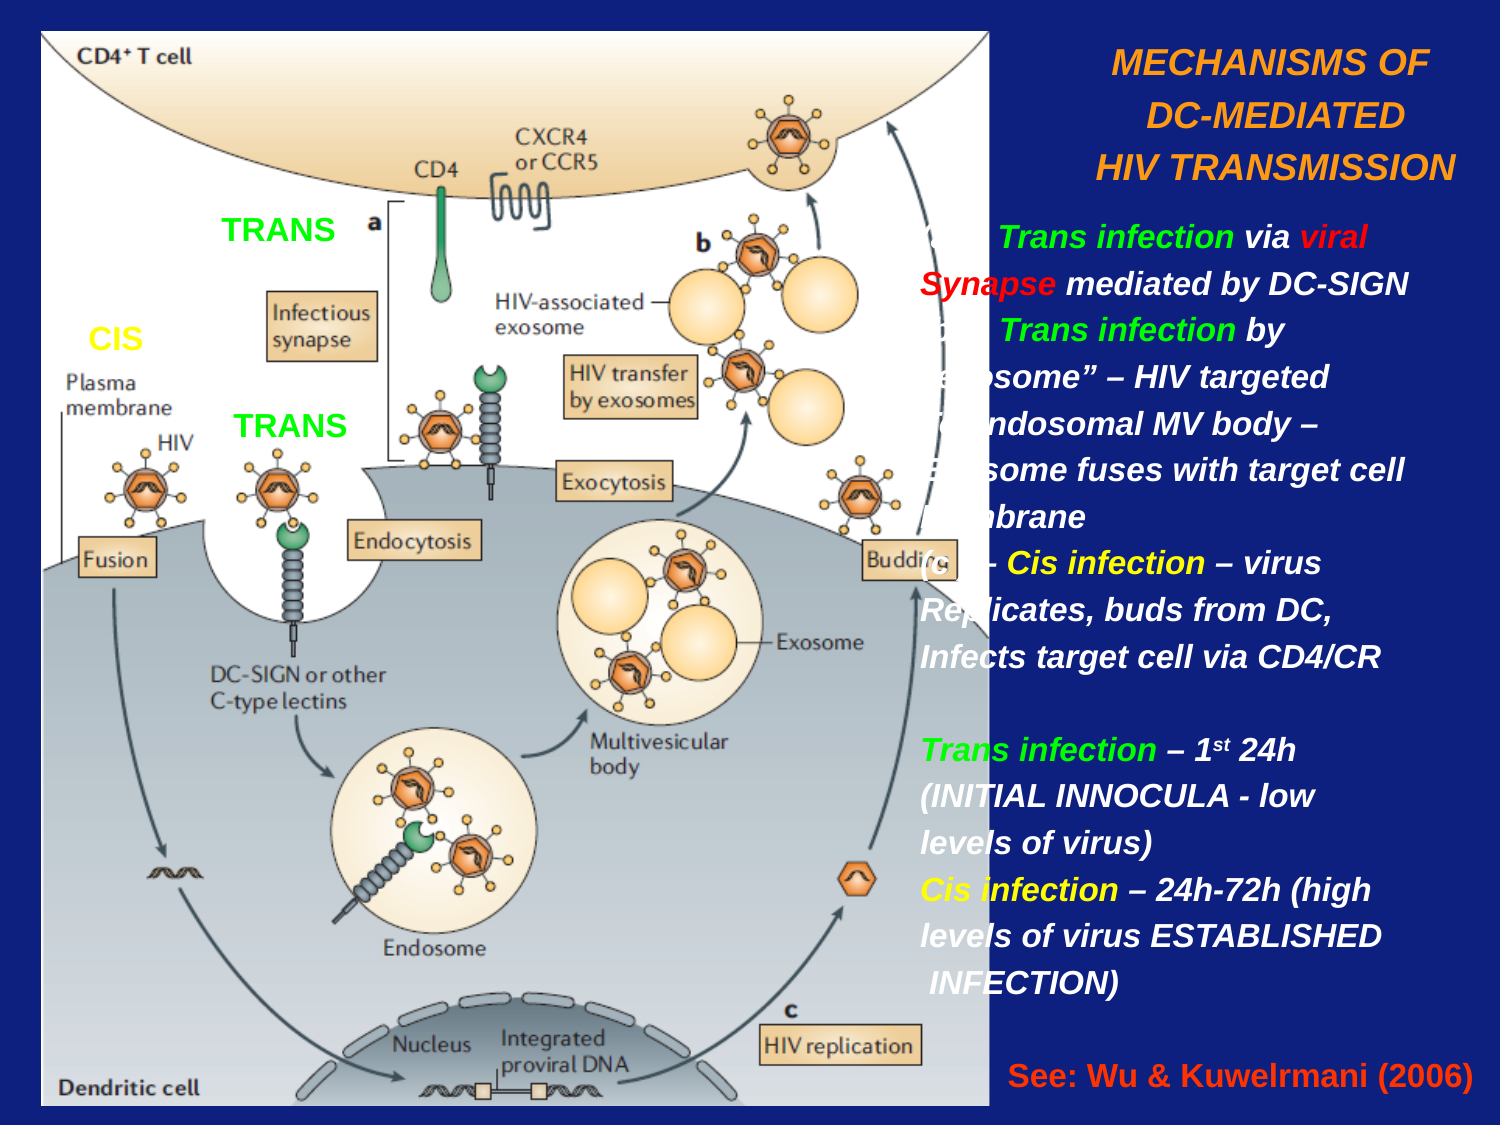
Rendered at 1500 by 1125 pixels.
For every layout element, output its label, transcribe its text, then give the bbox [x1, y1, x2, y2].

text_box MECHANISMS OF DC-MEDIATED HIV TRANSMISSION [1080, 30, 1472, 196]
text_box (a) – Trans infection via viral Synapse mediated by DC-SIGN (b) – Trans infection by “exosome” – HIV targeted To endosomal MV body – Exosome fuses with target cell Membrane (c ) – Cis infection – virus Replicates, buds from DC, Infects target cell via CD4/CR Trans infection – 1st 24h (INITIAL INNOCULA - low levels of virus) Cis infection – 24h-72h (high levels of virus ESTABLISHED INFECTION) [994, 207, 1500, 1009]
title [40, 30, 990, 1107]
text_box See: Wu & Kuwelrmani (2006) [994, 1046, 1499, 1102]
